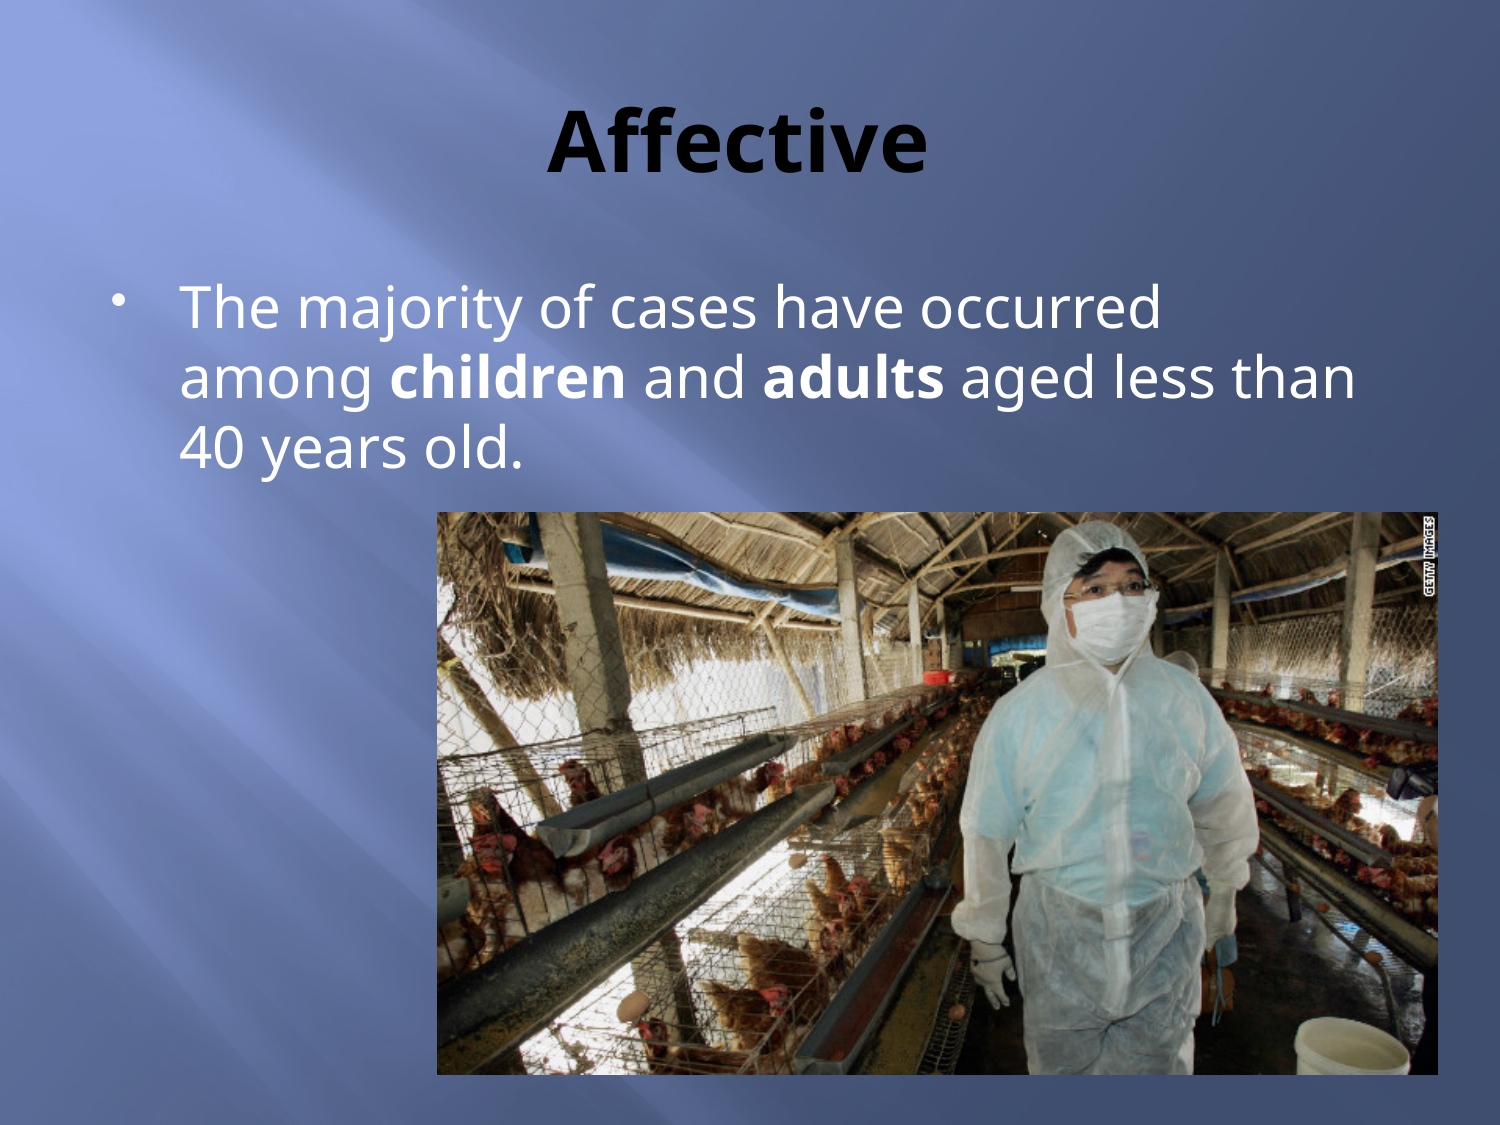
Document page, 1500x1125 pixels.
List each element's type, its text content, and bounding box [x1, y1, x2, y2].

list The majority of cases have occurred among children and adults aged less than 40 years old. [75, 262, 1425, 1035]
picture [437, 512, 1438, 1076]
title Affective [75, 45, 1425, 233]
